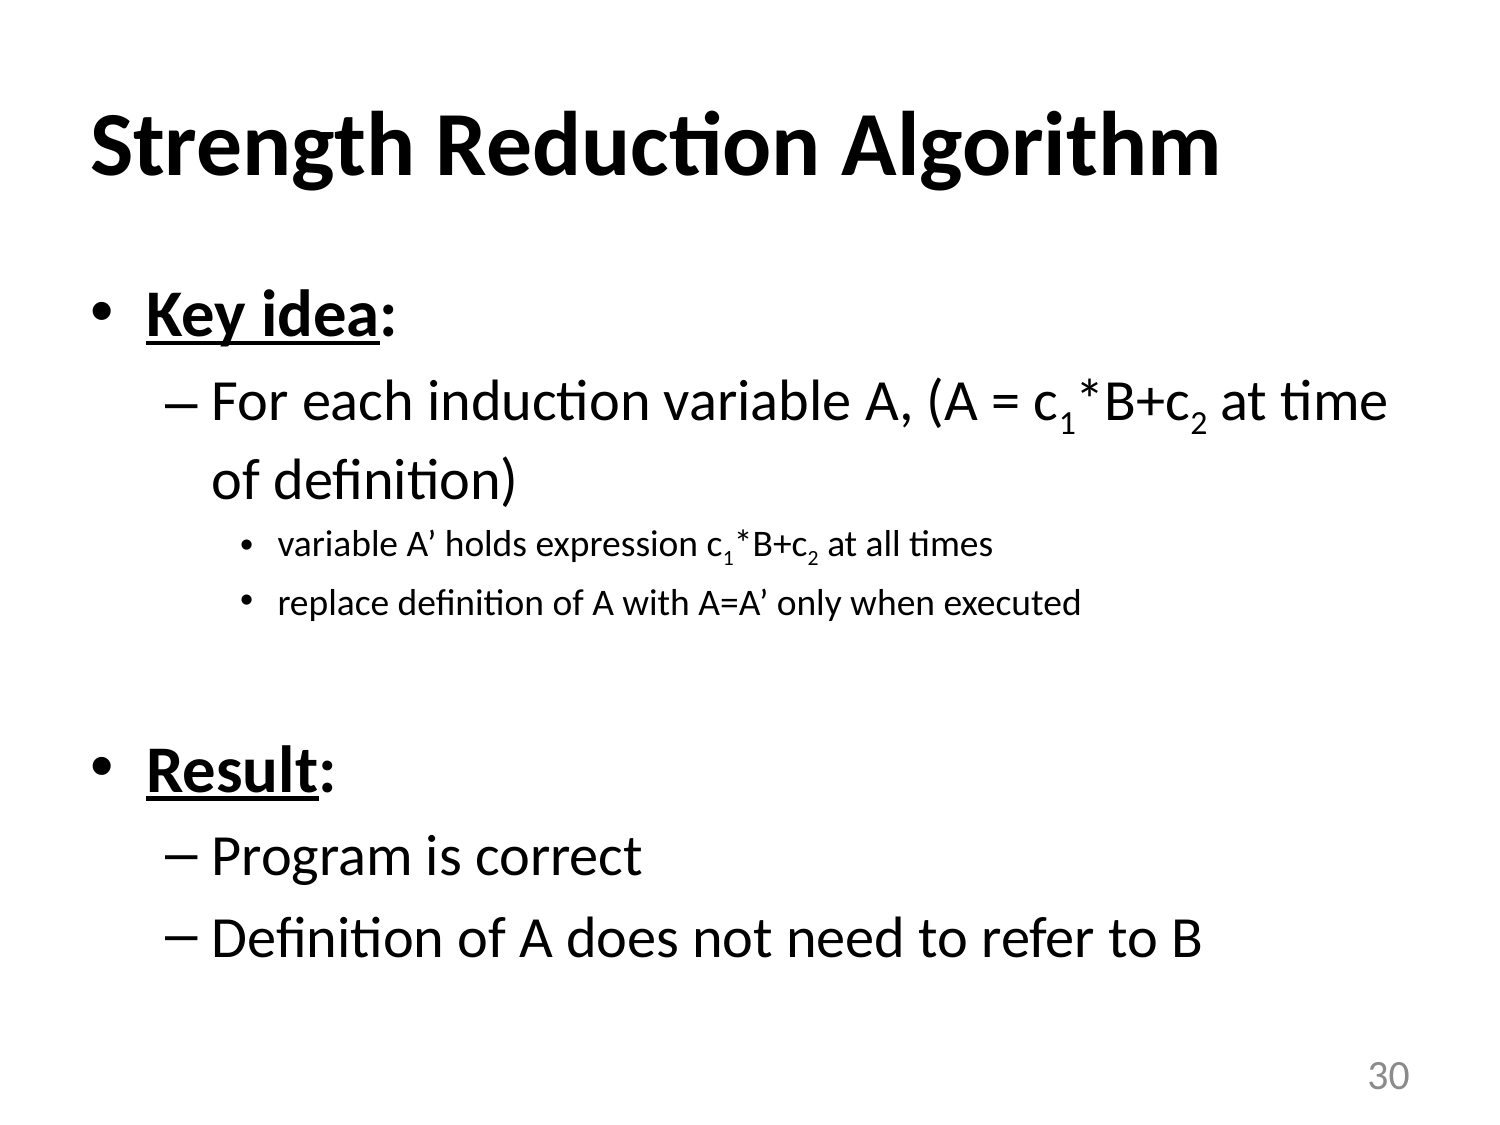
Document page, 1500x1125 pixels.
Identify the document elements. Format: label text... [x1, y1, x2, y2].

list Key idea: For each induction variable A, (A = c1*B+c2 at time of definition) variable A’ holds expression c1*B+c2 at all times replace definition of A with A=A’ only when executed Result: Program is correct Definition of A does not need to refer to B [75, 262, 1425, 1005]
title Strength Reduction Algorithm [75, 45, 1425, 233]
slide_number 30 [1074, 1042, 1425, 1103]
